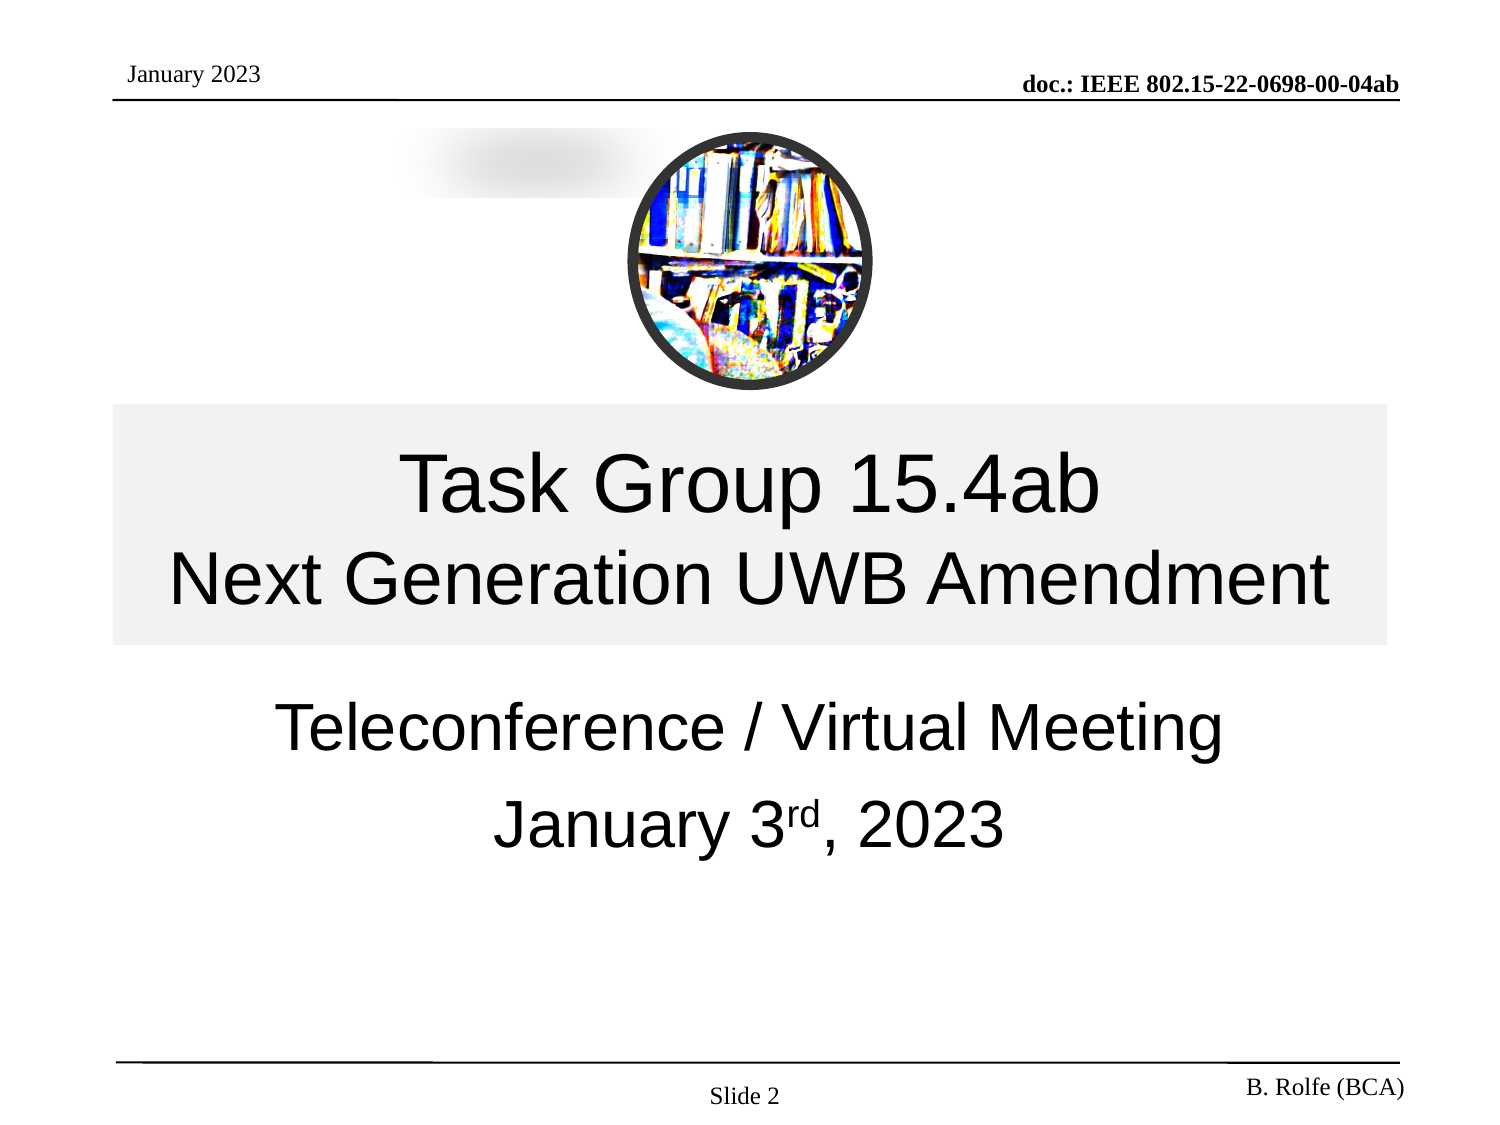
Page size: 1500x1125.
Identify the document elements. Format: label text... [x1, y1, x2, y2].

title Task Group 15.4ab Next Generation UWB Amendment [112, 404, 1388, 646]
slide_number Slide 2 [690, 1075, 799, 1115]
subtitle Teleconference / Virtual Meeting January 3rd, 2023 [225, 676, 1275, 965]
picture [632, 136, 868, 386]
